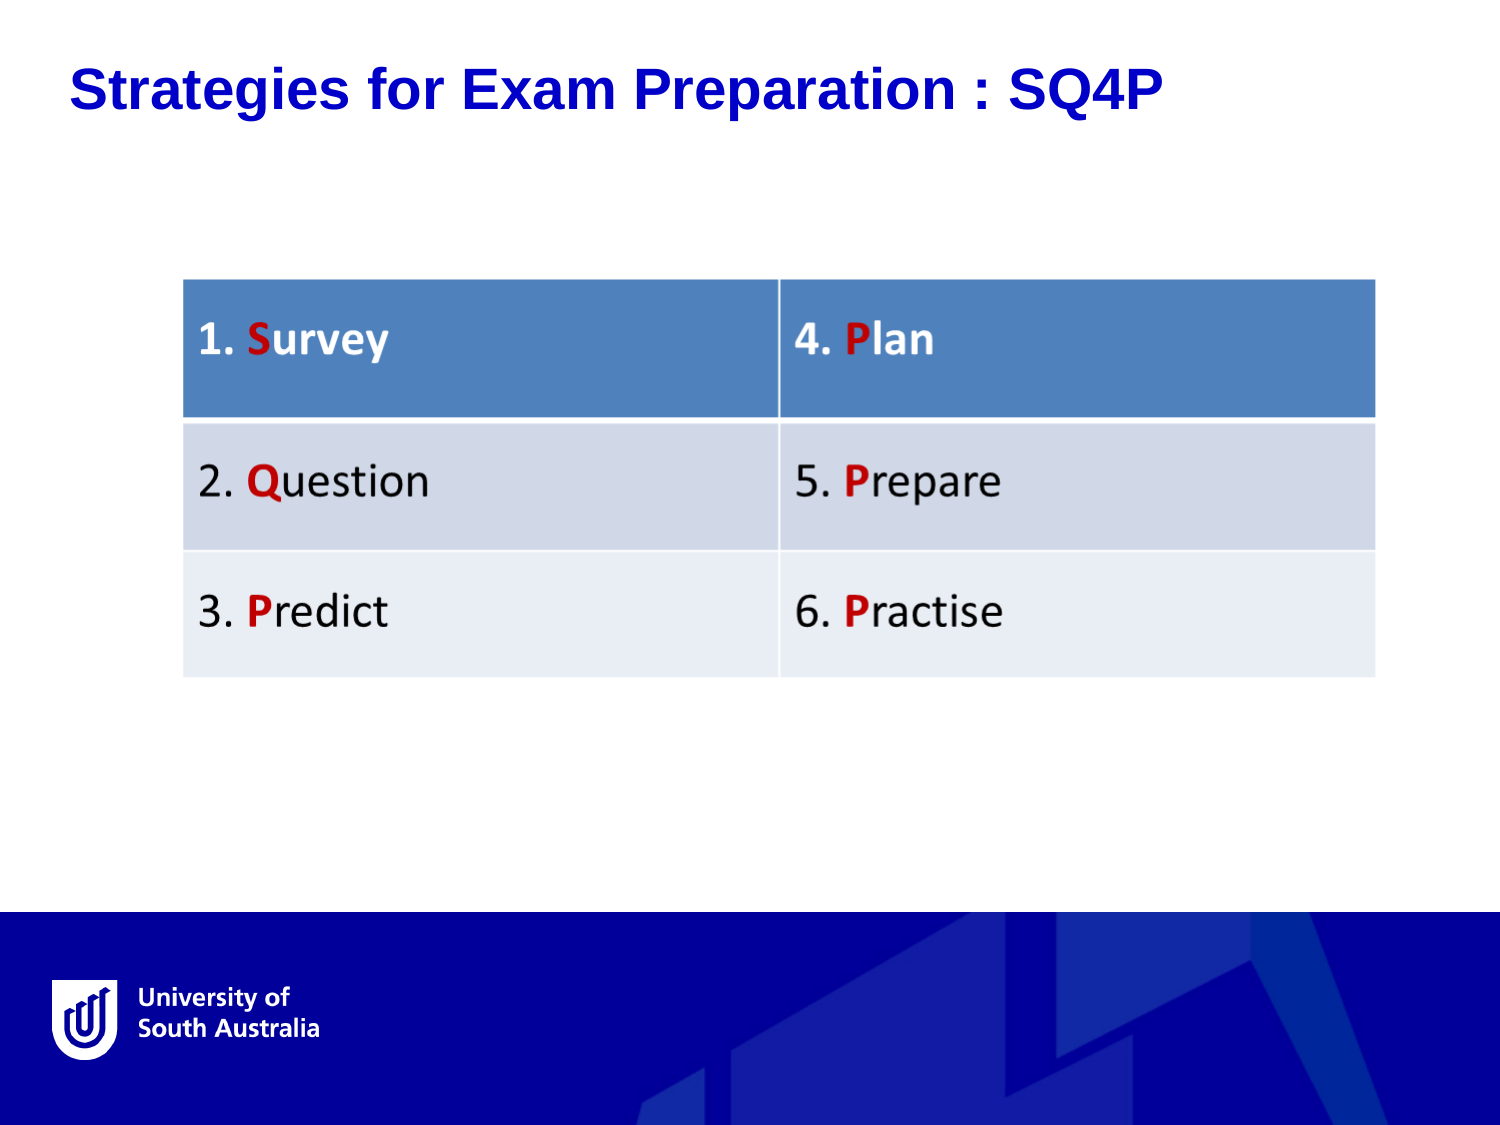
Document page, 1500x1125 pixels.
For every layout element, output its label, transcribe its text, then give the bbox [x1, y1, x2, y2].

list Strategies for Exam Preparation : SQ4P [54, 43, 1466, 154]
picture [182, 277, 1377, 679]
picture [0, 912, 1500, 1125]
